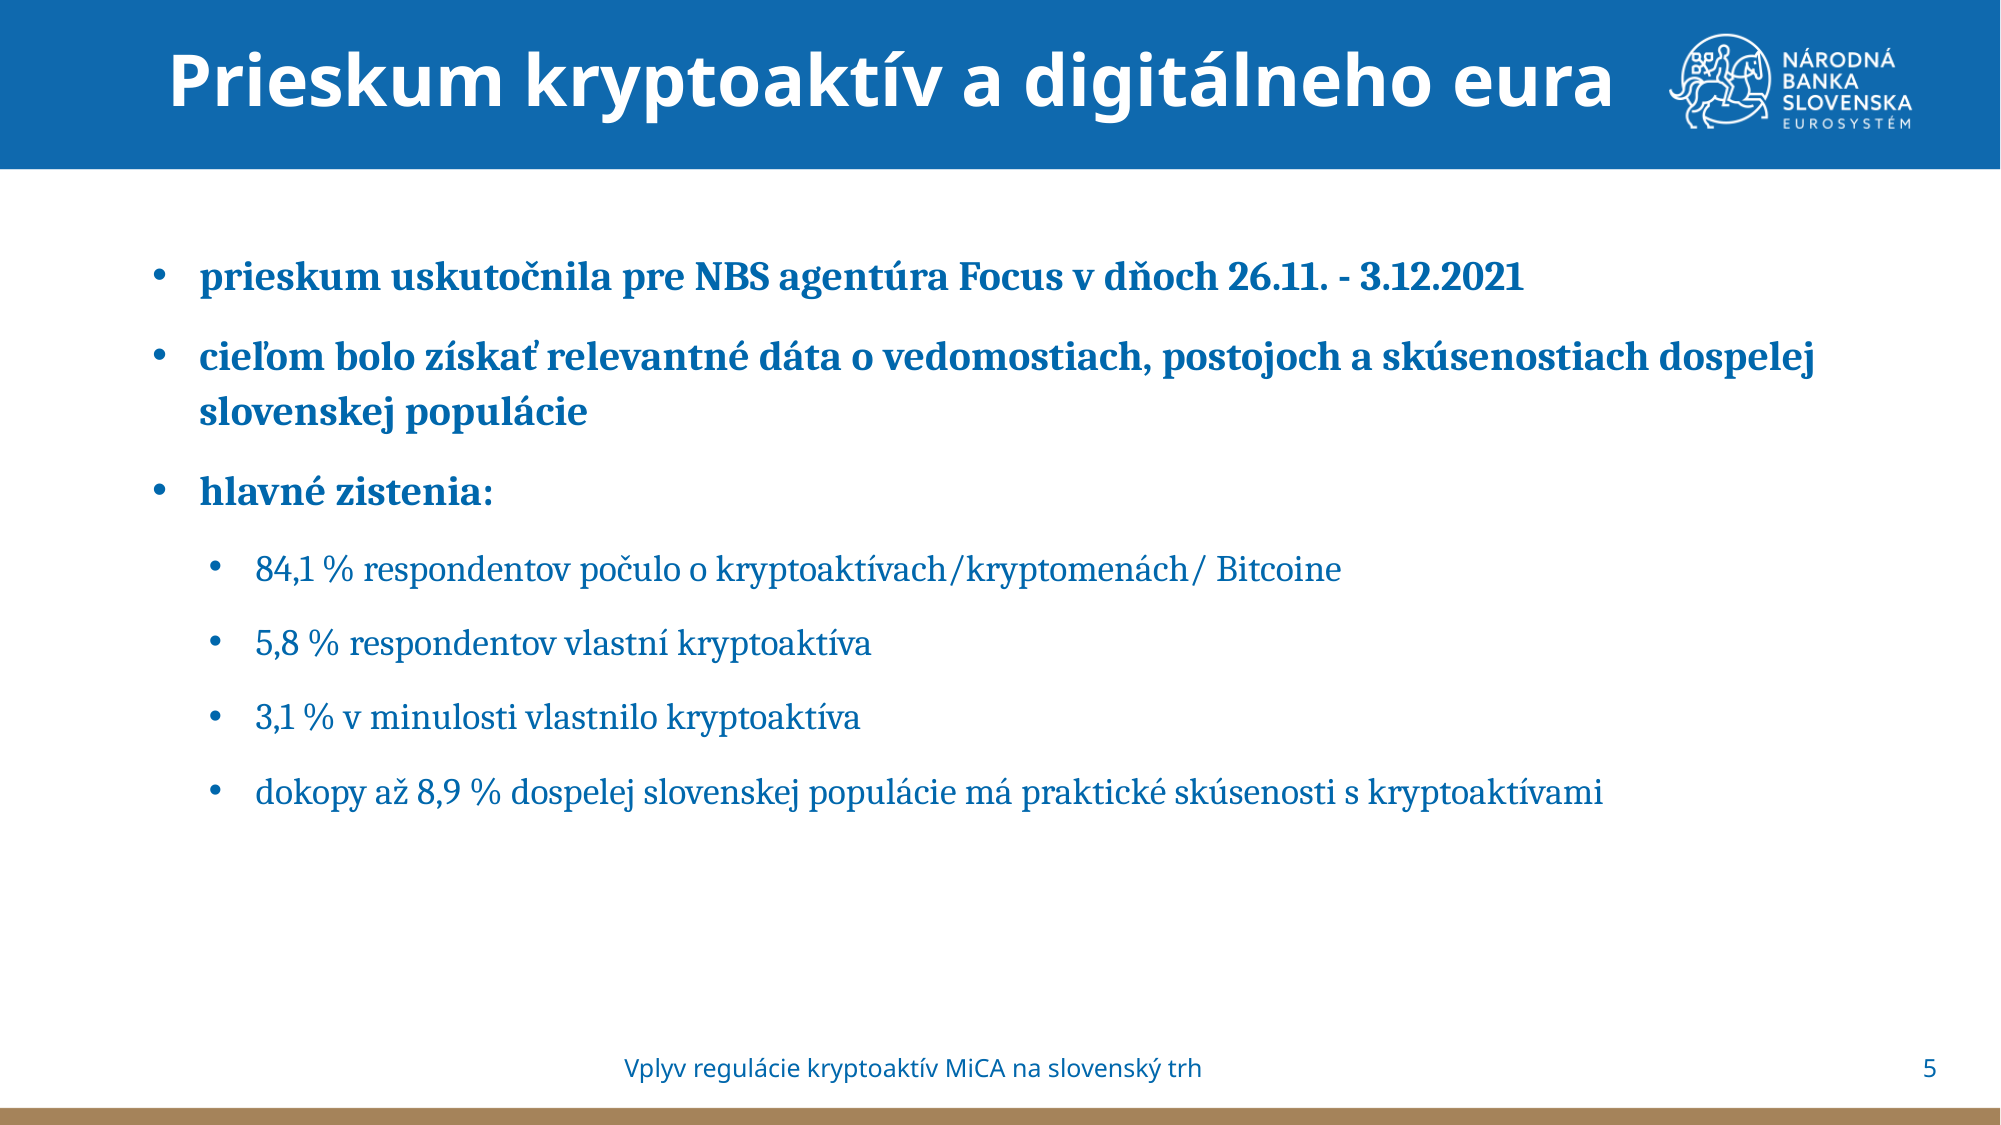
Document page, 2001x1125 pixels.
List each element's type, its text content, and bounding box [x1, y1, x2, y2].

list Prieskum kryptoaktív a digitálneho eura [137, 37, 1646, 150]
list prieskum uskutočnila pre NBS agentúra Focus v dňoch 26.11. - 3.12.2021 cieľom bolo získať relevantné dáta o vedomostiach, postojoch a skúsenostiach dospelej slovenskej populácie hlavné zistenia: 84,1 % respondentov počulo o kryptoaktívach/kryptomenách/ Bitcoine 5,8 % respondentov vlastní kryptoaktíva 3,1 % v minulosti vlastnilo kryptoaktíva dokopy až 8,9 % dospelej slovenskej populácie má praktické skúsenosti s kryptoaktívami [137, 236, 1863, 1033]
picture [0, 0, 2001, 1125]
slide_number 5 [1709, 1045, 1952, 1106]
footer Vplyv regulácie kryptoaktív MiCA na slovenský trh [137, 1045, 1691, 1106]
